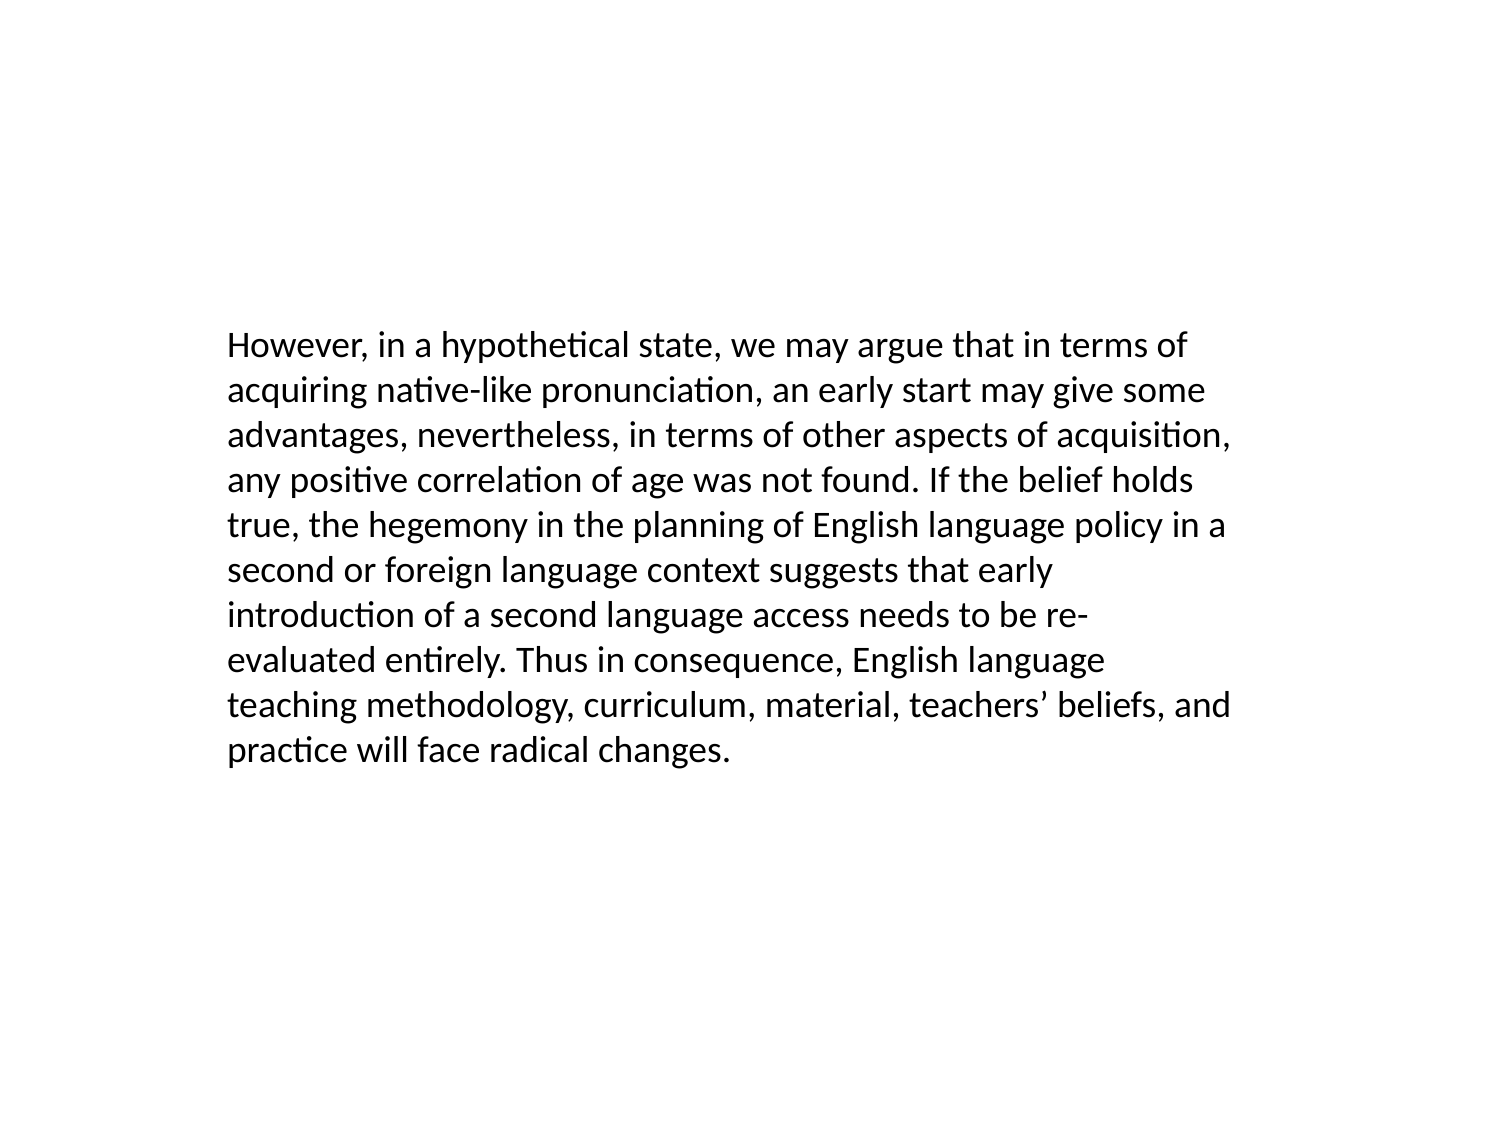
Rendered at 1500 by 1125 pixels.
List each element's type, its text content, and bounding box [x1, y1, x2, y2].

text_box However, in a hypothetical state, we may argue that in terms of acquiring native-like pronunciation, an early start may give some advantages, nevertheless, in terms of other aspects of acquisition, any positive correlation of age was not found. If the belief holds true, the hegemony in the planning of English language policy in a second or foreign language context suggests that early introduction of a second language access needs to be re-evaluated entirely. Thus in consequence, English language teaching methodology, curriculum, material, teachers’ beliefs, and practice will face radical changes. [212, 312, 1250, 778]
